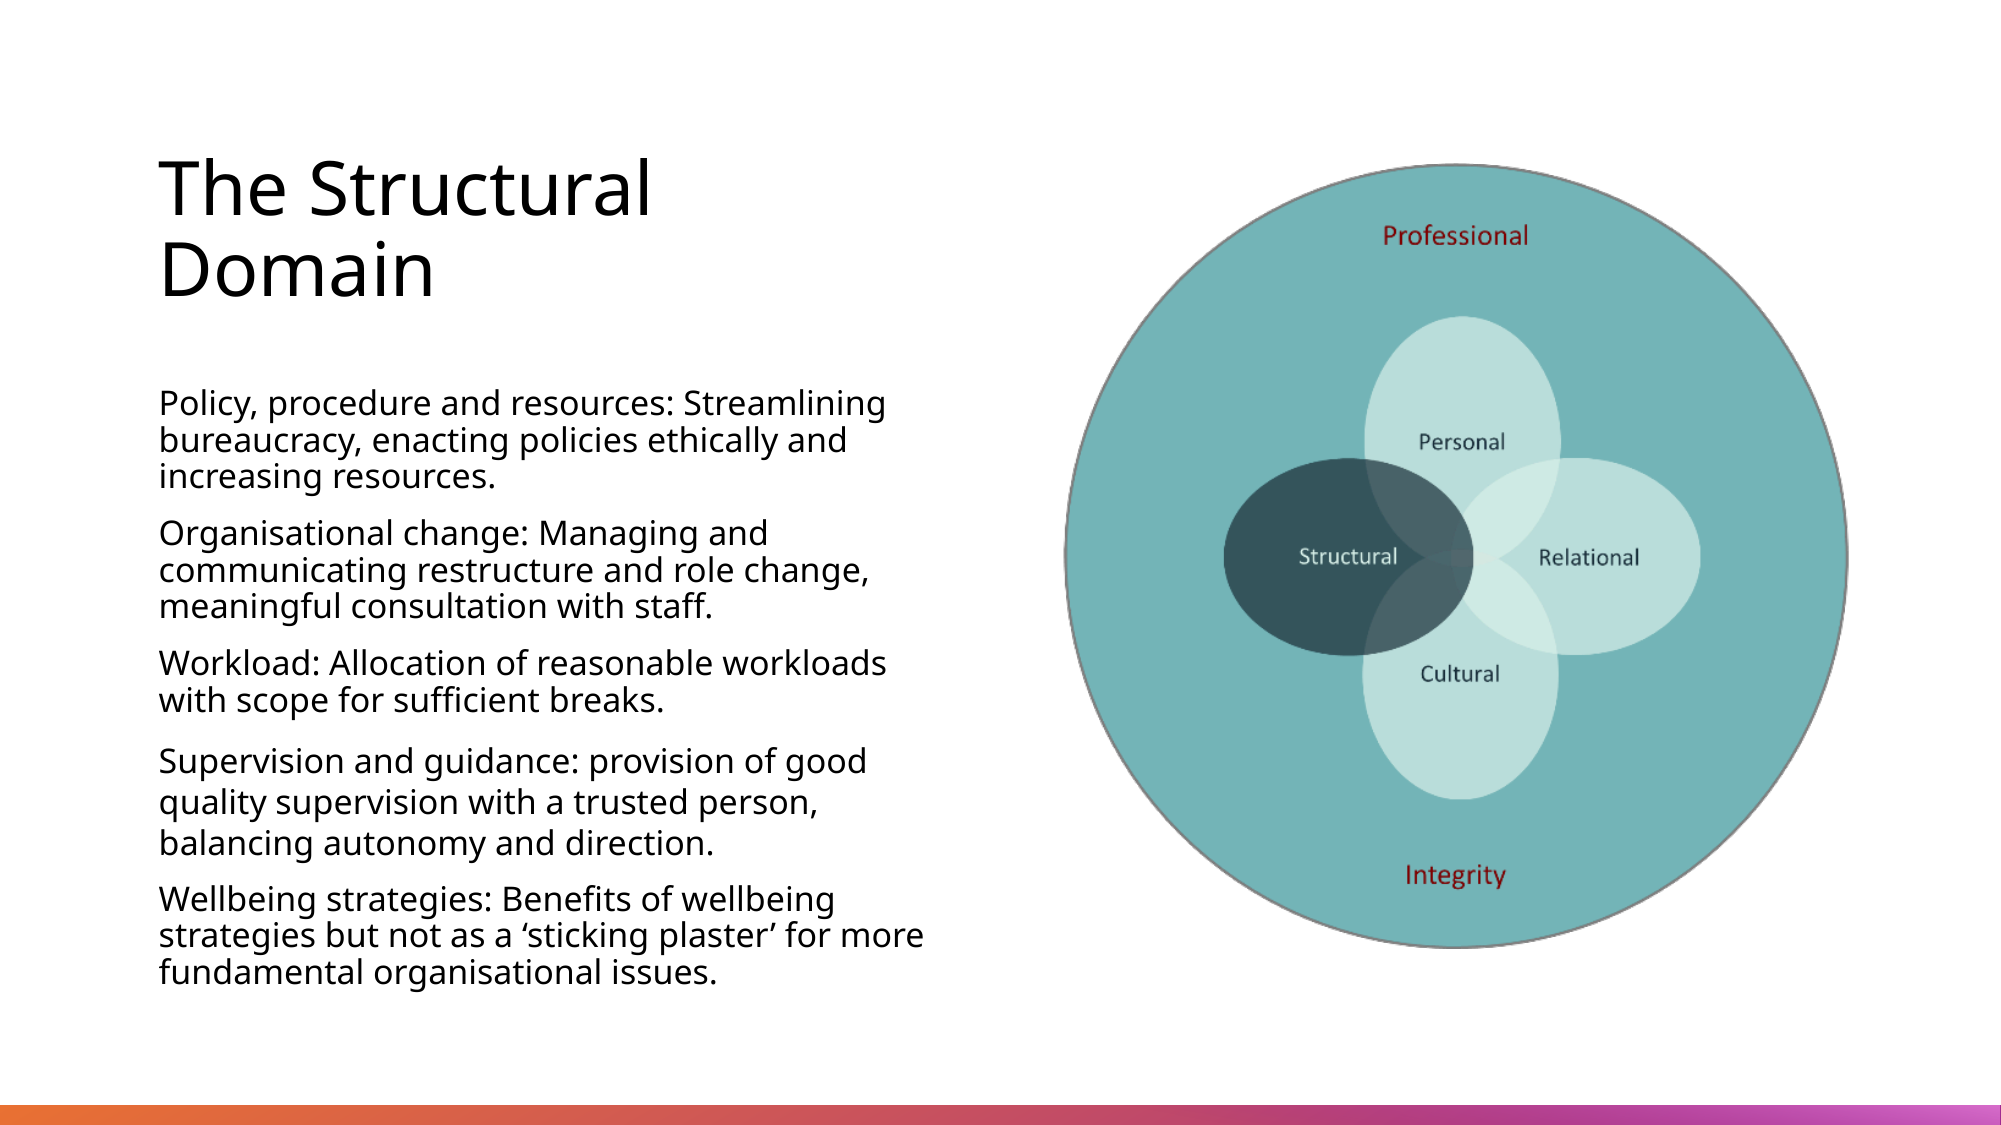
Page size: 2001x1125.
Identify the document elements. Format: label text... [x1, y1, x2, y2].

picture [999, 163, 1873, 950]
list Policy, procedure and resources: Streamlining bureaucracy, enacting policies ethically and increasing resources. Organisational change: Managing and communicating restructure and role change, meaningful consultation with staff. Workload: Allocation of reasonable workloads with scope for sufficient breaks. Supervision and guidance: provision of good quality supervision with a trusted person, balancing autonomy and direction. Wellbeing strategies: Benefits of wellbeing strategies but not as a ‘sticking plaster’ for more fundamental organisational issues. [143, 378, 955, 1004]
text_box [0, 1104, 2000, 1125]
title The Structural Domain [143, 121, 898, 321]
